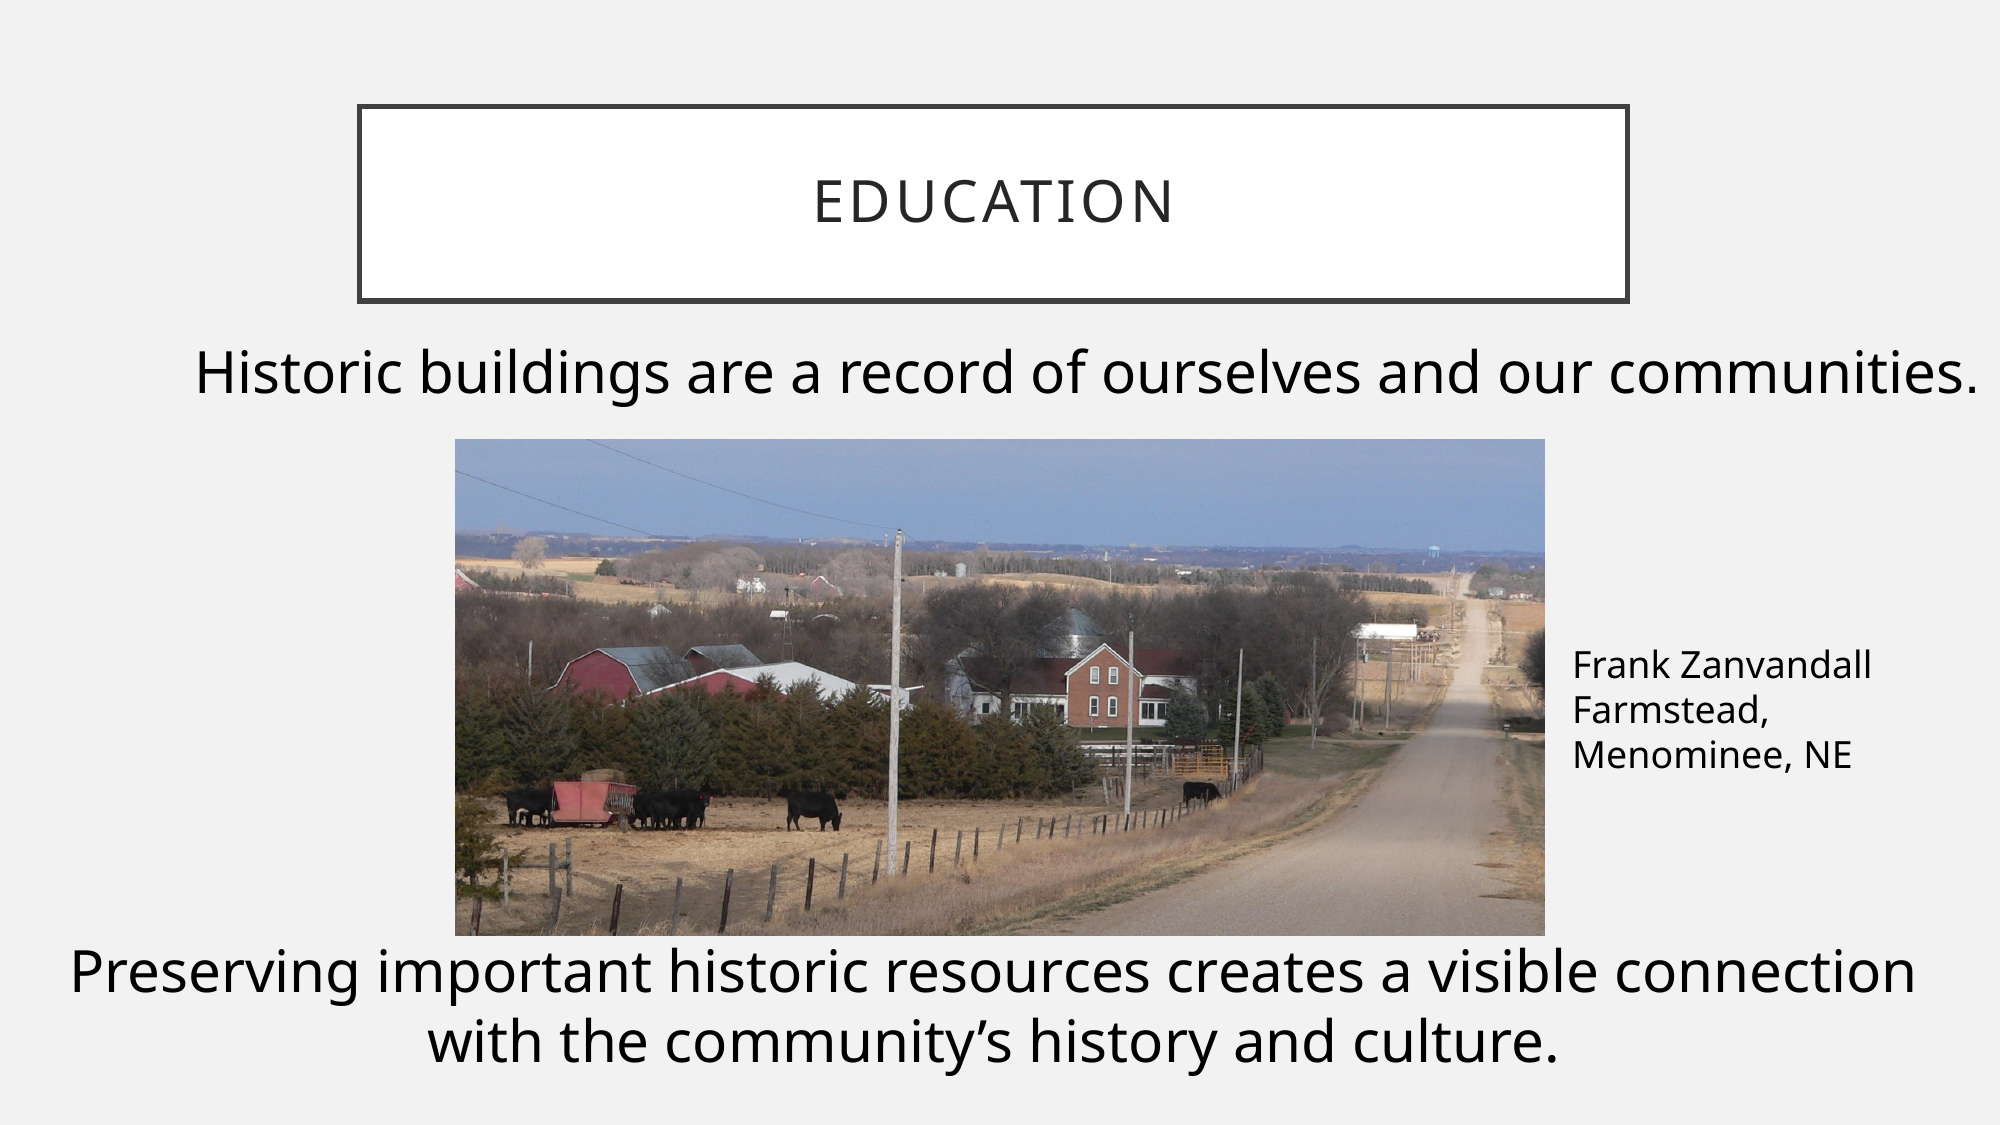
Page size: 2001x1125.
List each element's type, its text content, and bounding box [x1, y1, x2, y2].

picture [454, 439, 1545, 936]
text_box Preserving important historic resources creates a visible connection with the community’s history and culture. [48, 926, 1940, 1082]
title Education [357, 104, 1630, 304]
text_box Historic buildings are a record of ourselves and our communities. [179, 327, 2000, 413]
text_box Frank Zanvandall Farmstead, Menominee, NE [1557, 633, 1888, 783]
